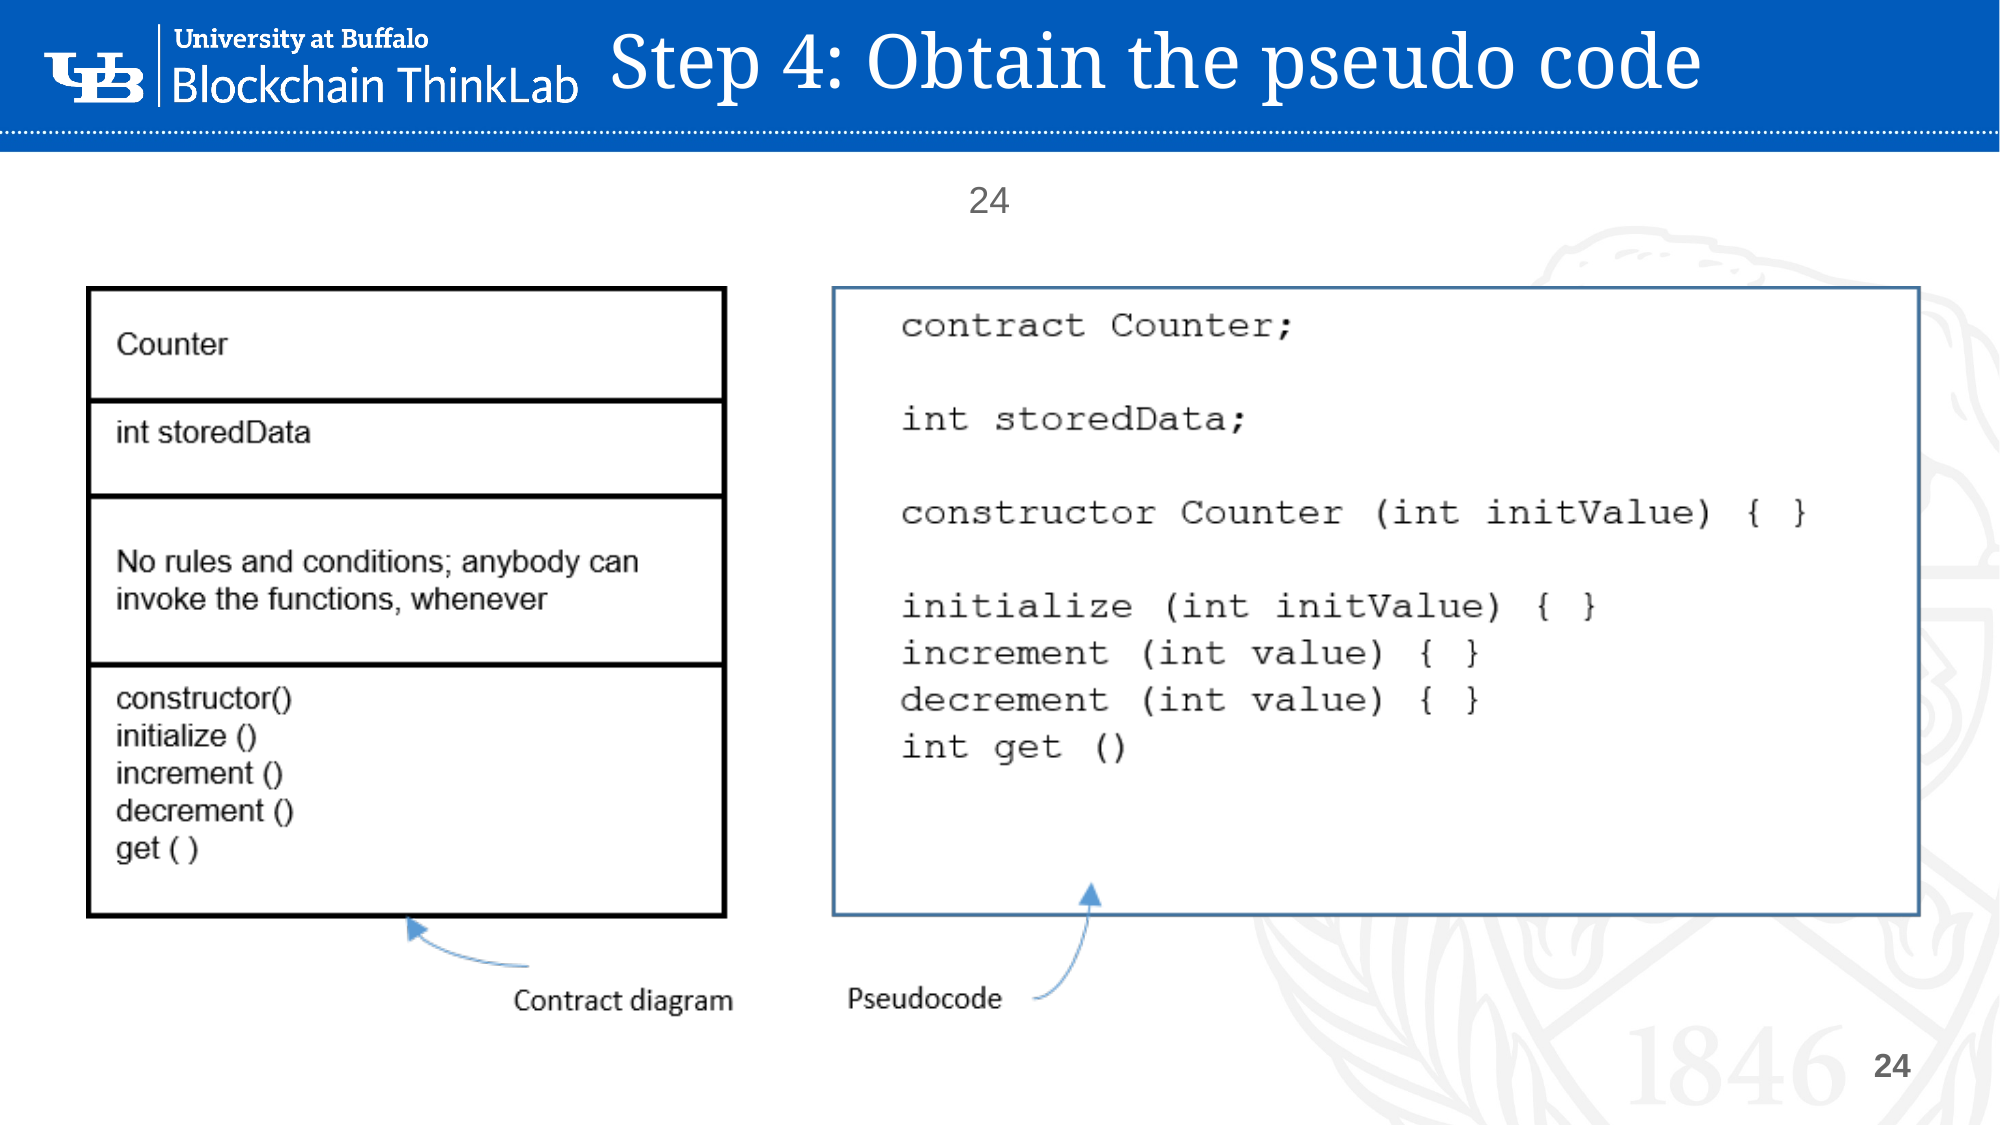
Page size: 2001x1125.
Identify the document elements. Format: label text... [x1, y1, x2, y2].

slide_number 24 [953, 168, 1054, 241]
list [86, 286, 1923, 1037]
picture [0, 0, 2000, 1125]
title Step 4: Obtain the pseudo code [594, 16, 1976, 134]
